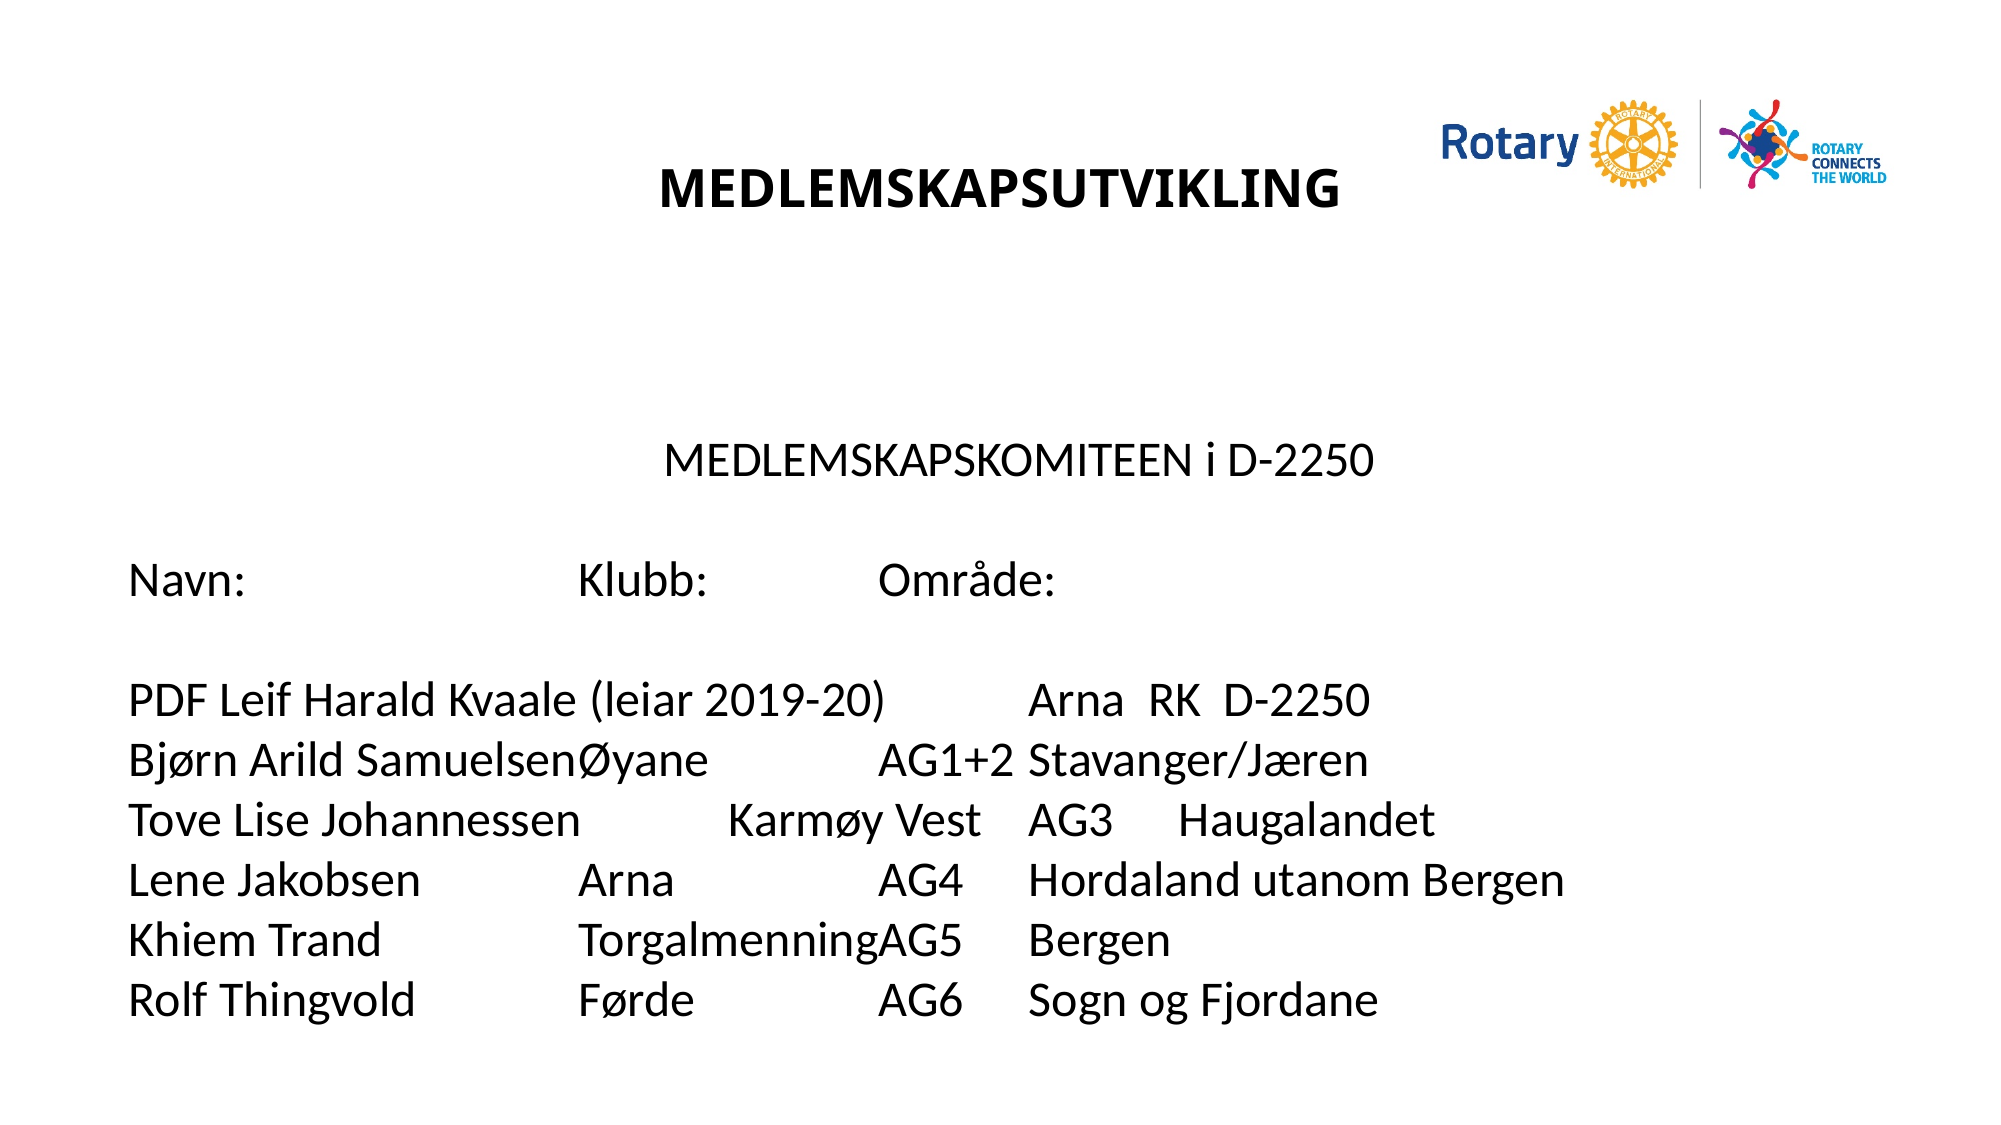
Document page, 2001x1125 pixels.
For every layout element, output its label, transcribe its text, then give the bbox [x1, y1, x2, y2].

picture [1412, 54, 1916, 234]
text_box MEDLEMSKAPSKOMITEEN i D-2250 Navn: Klubb: Område: PDF Leif Harald Kvaale (leiar 2019-20) Arna RK D-2250 Bjørn Arild Samuelsen Øyane AG1+2 Stavanger/Jæren Tove Lise Johannessen Karmøy Vest AG3 Haugalandet Lene Jakobsen Arna AG4 Hordaland utanom Bergen Khiem Trand Torgalmenning AG5 Bergen Rolf Thingvold Førde AG6 Sogn og Fjordane [39, 419, 2000, 1035]
text_box MEDLEMSKAPSUTVIKLING [137, 59, 1863, 278]
